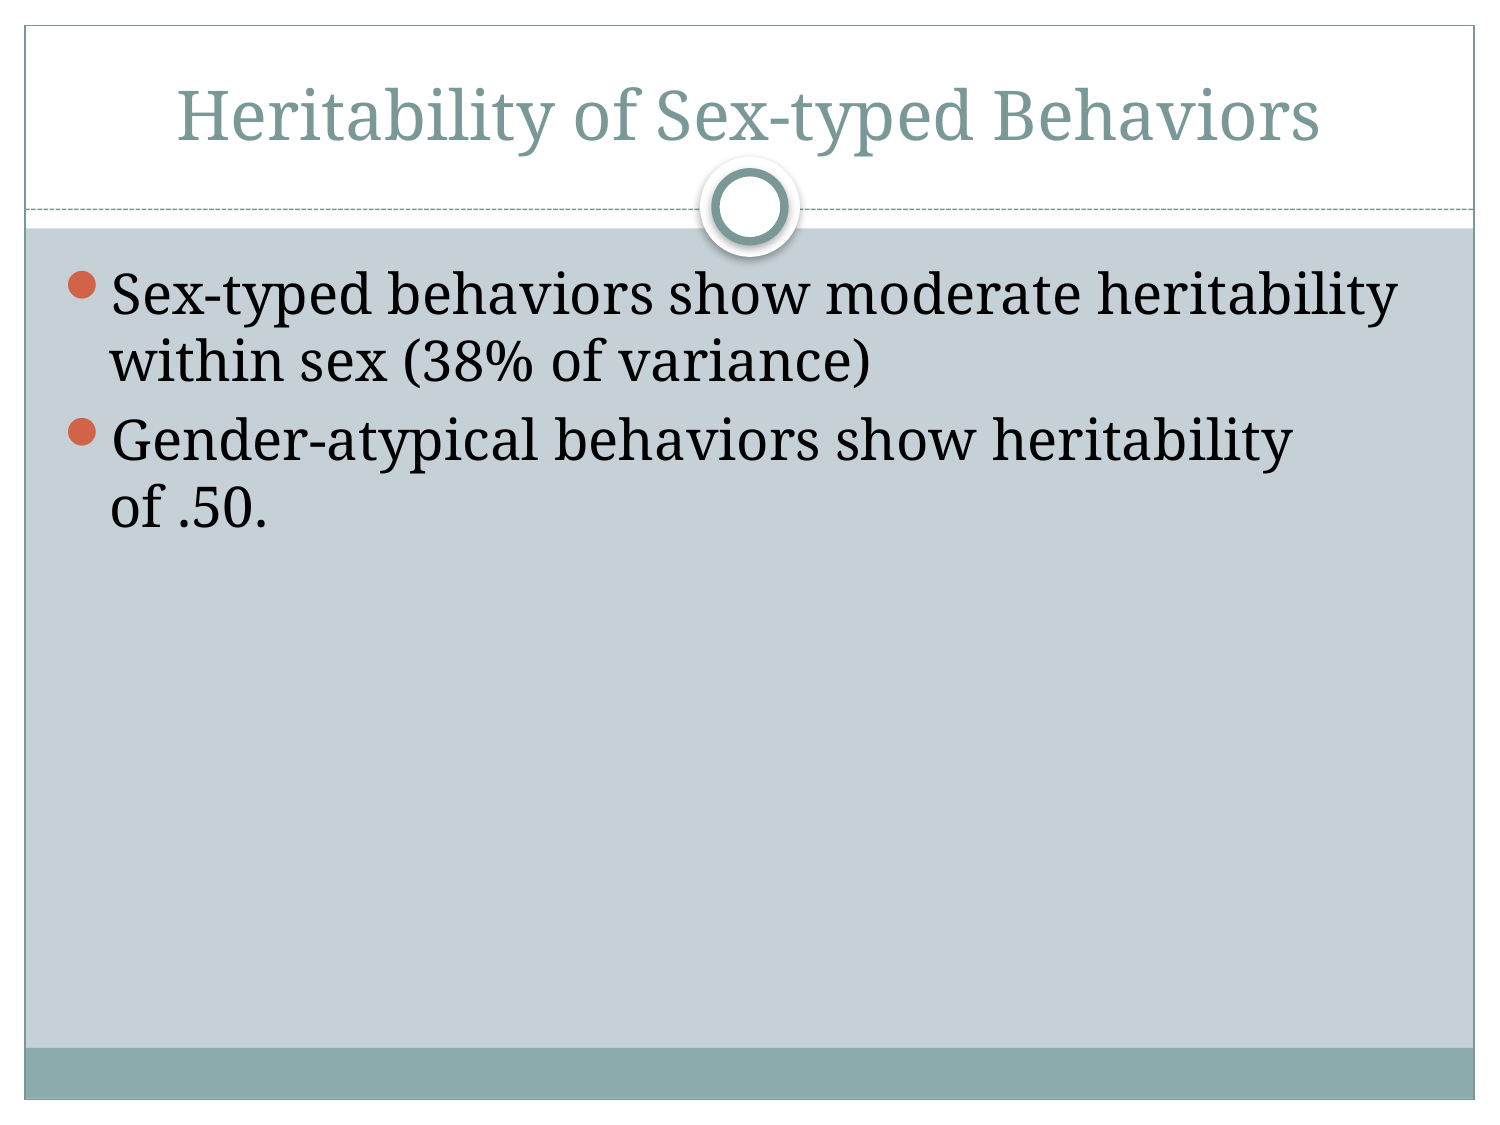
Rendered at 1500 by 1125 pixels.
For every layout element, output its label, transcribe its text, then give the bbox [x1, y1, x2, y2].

title Heritability of Sex-typed Behaviors [49, 37, 1450, 162]
list Sex-typed behaviors show moderate heritability within sex (38% of variance) Gender-atypical behaviors show heritability of .50. [49, 250, 1445, 1001]
